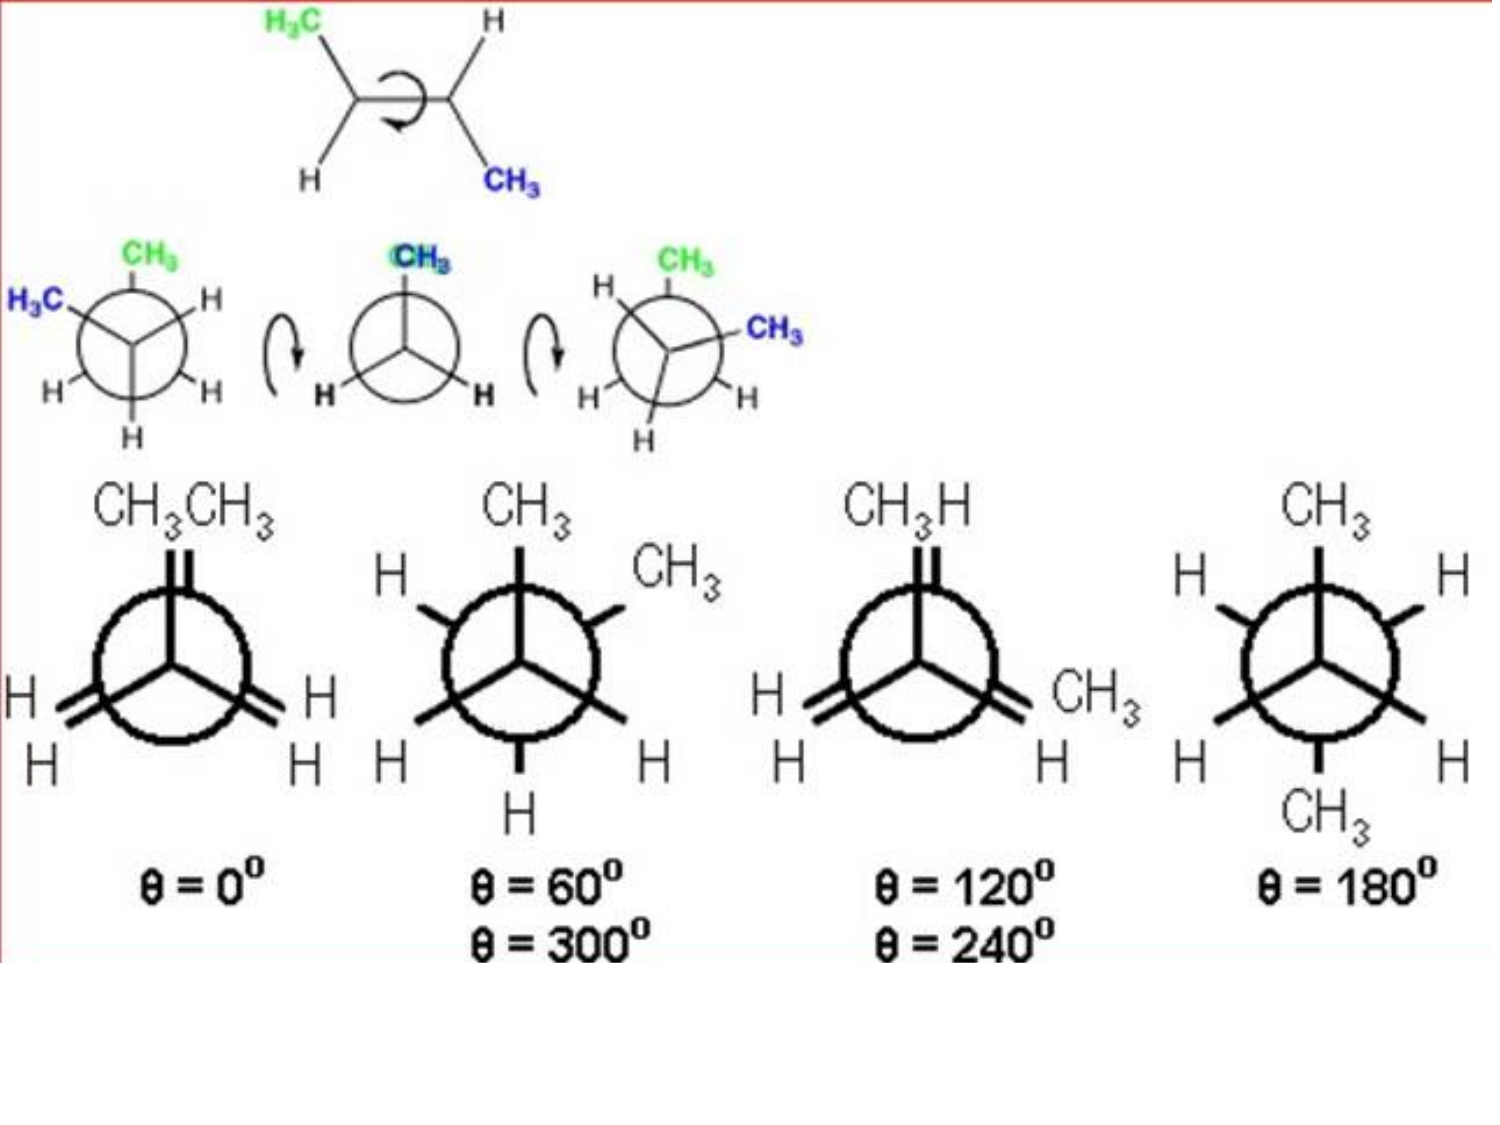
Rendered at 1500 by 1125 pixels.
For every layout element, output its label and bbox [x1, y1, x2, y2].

picture [0, 0, 1500, 963]
